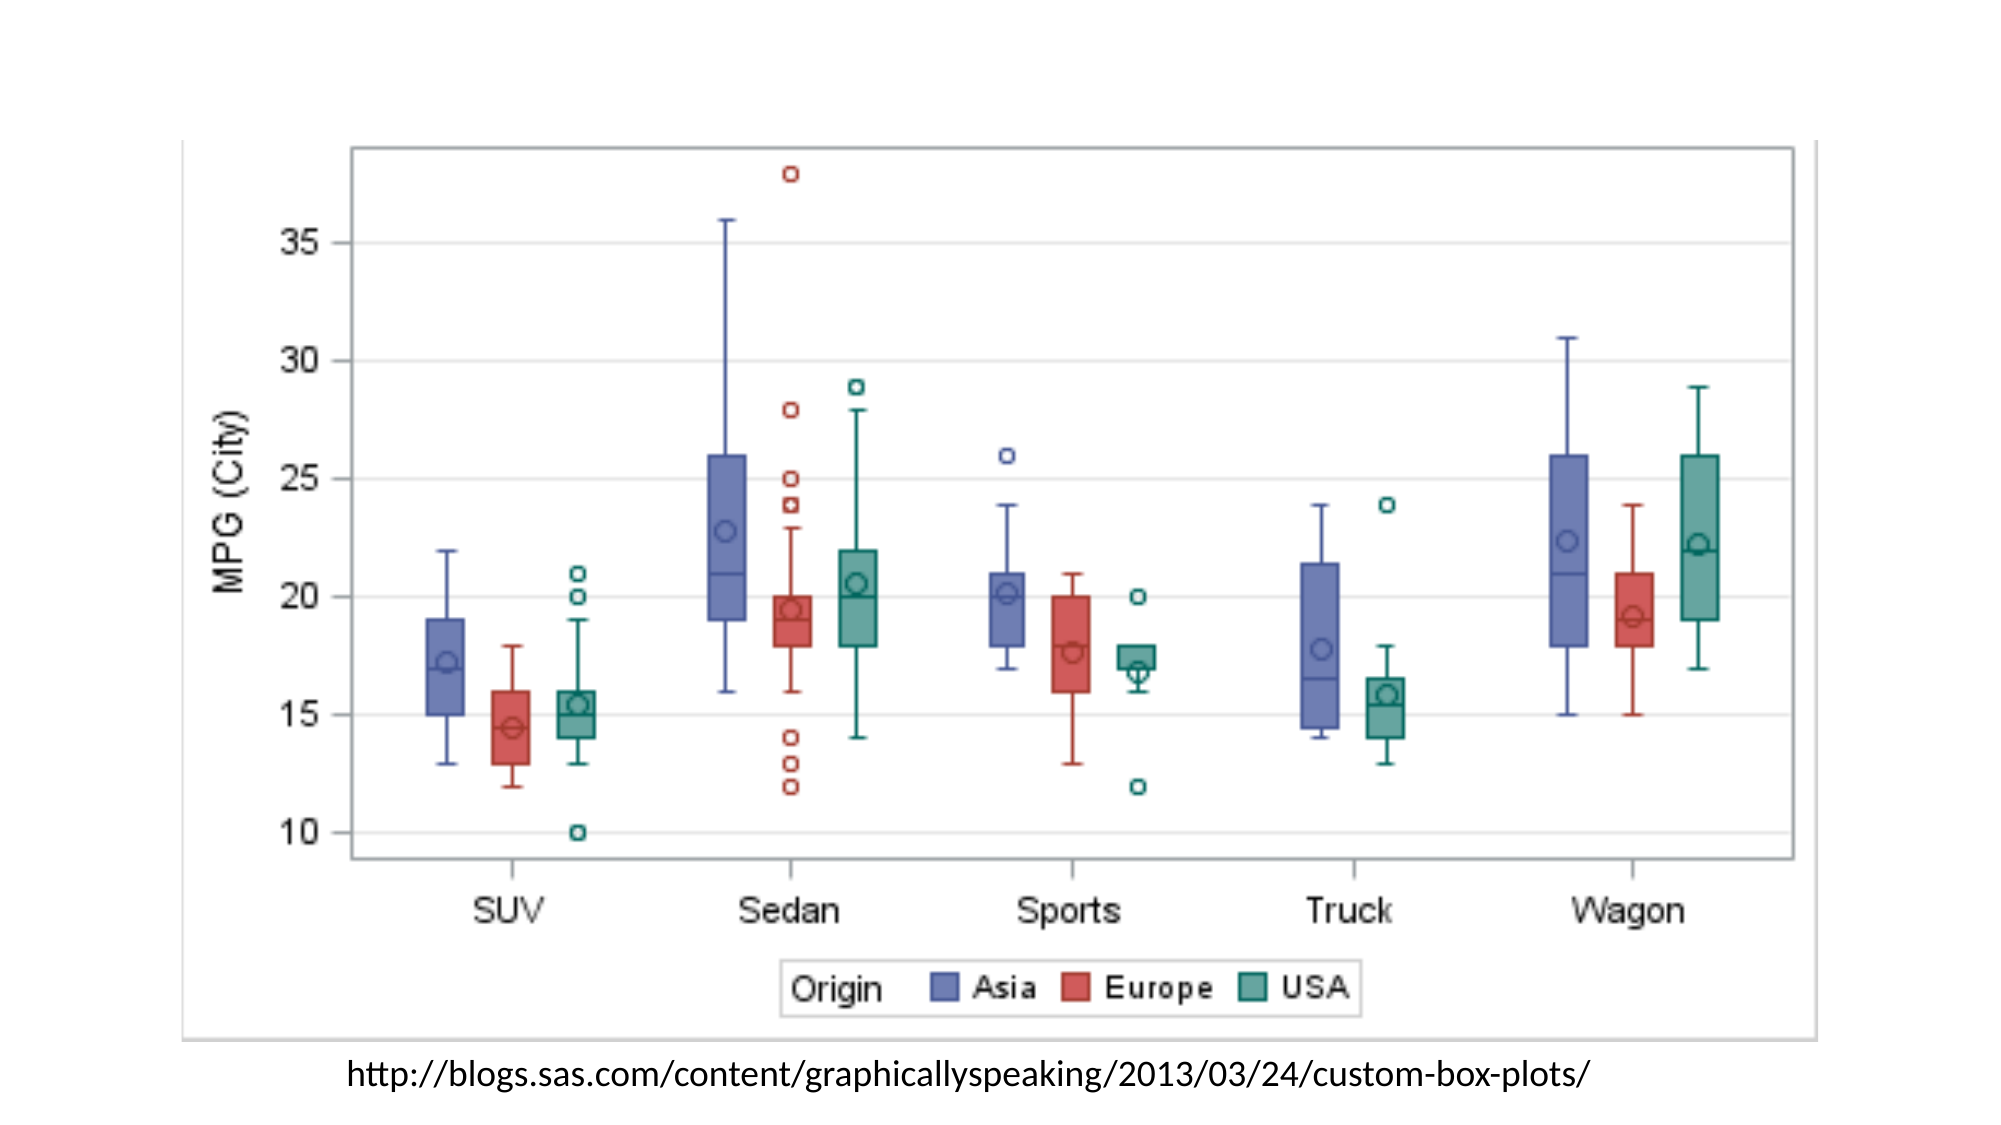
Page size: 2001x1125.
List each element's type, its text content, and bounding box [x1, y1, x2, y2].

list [181, 139, 1819, 1042]
text_box http://blogs.sas.com/content/graphicallyspeaking/2013/03/24/custom-box-plots/ [331, 1042, 1669, 1102]
